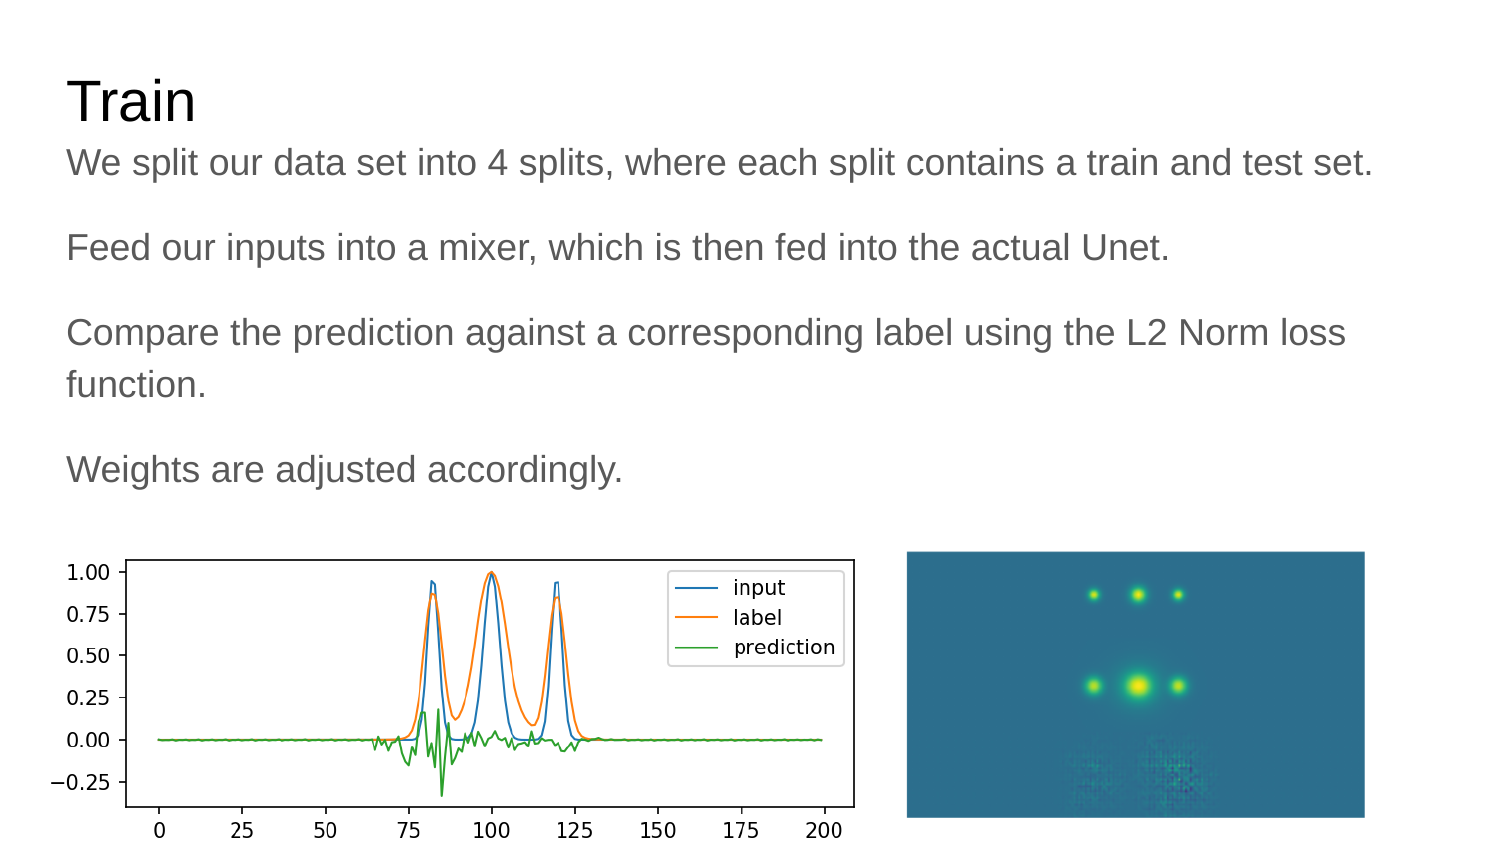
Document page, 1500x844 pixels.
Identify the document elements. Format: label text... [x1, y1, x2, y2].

picture [50, 550, 882, 844]
picture [907, 455, 1364, 844]
list We split our data set into 4 splits, where each split contains a train and test set. Feed our inputs into a mixer, which is then fed into the actual Unet. Compare the prediction against a corresponding label using the L2 Norm loss function. Weights are adjusted accordingly. [51, 116, 1449, 677]
title Train [51, 48, 1449, 116]
